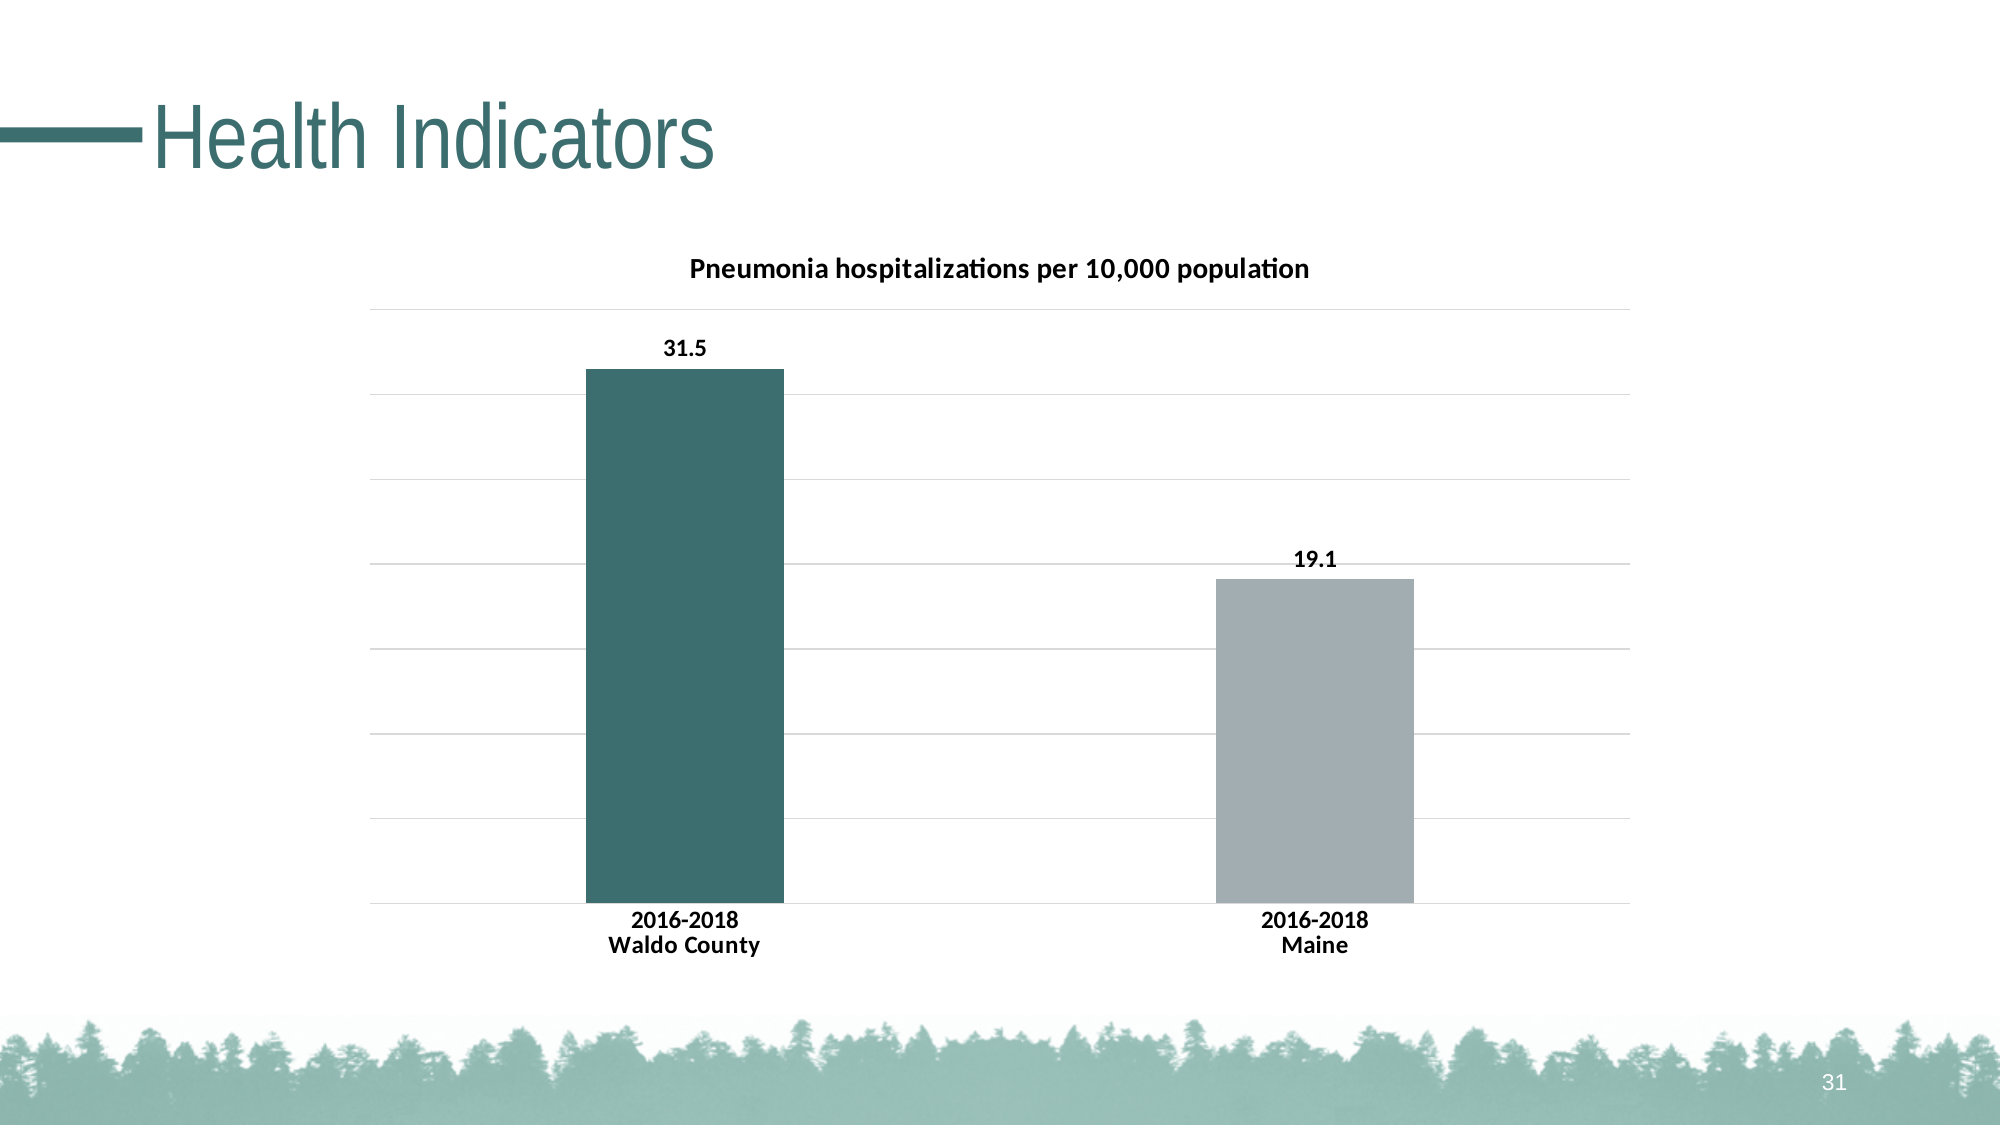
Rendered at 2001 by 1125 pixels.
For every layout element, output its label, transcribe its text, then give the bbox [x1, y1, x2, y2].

chart [343, 224, 1657, 975]
picture [0, 1015, 2000, 1125]
title Health Indicators [137, 29, 1863, 248]
slide_number 31 [1412, 1042, 1863, 1103]
